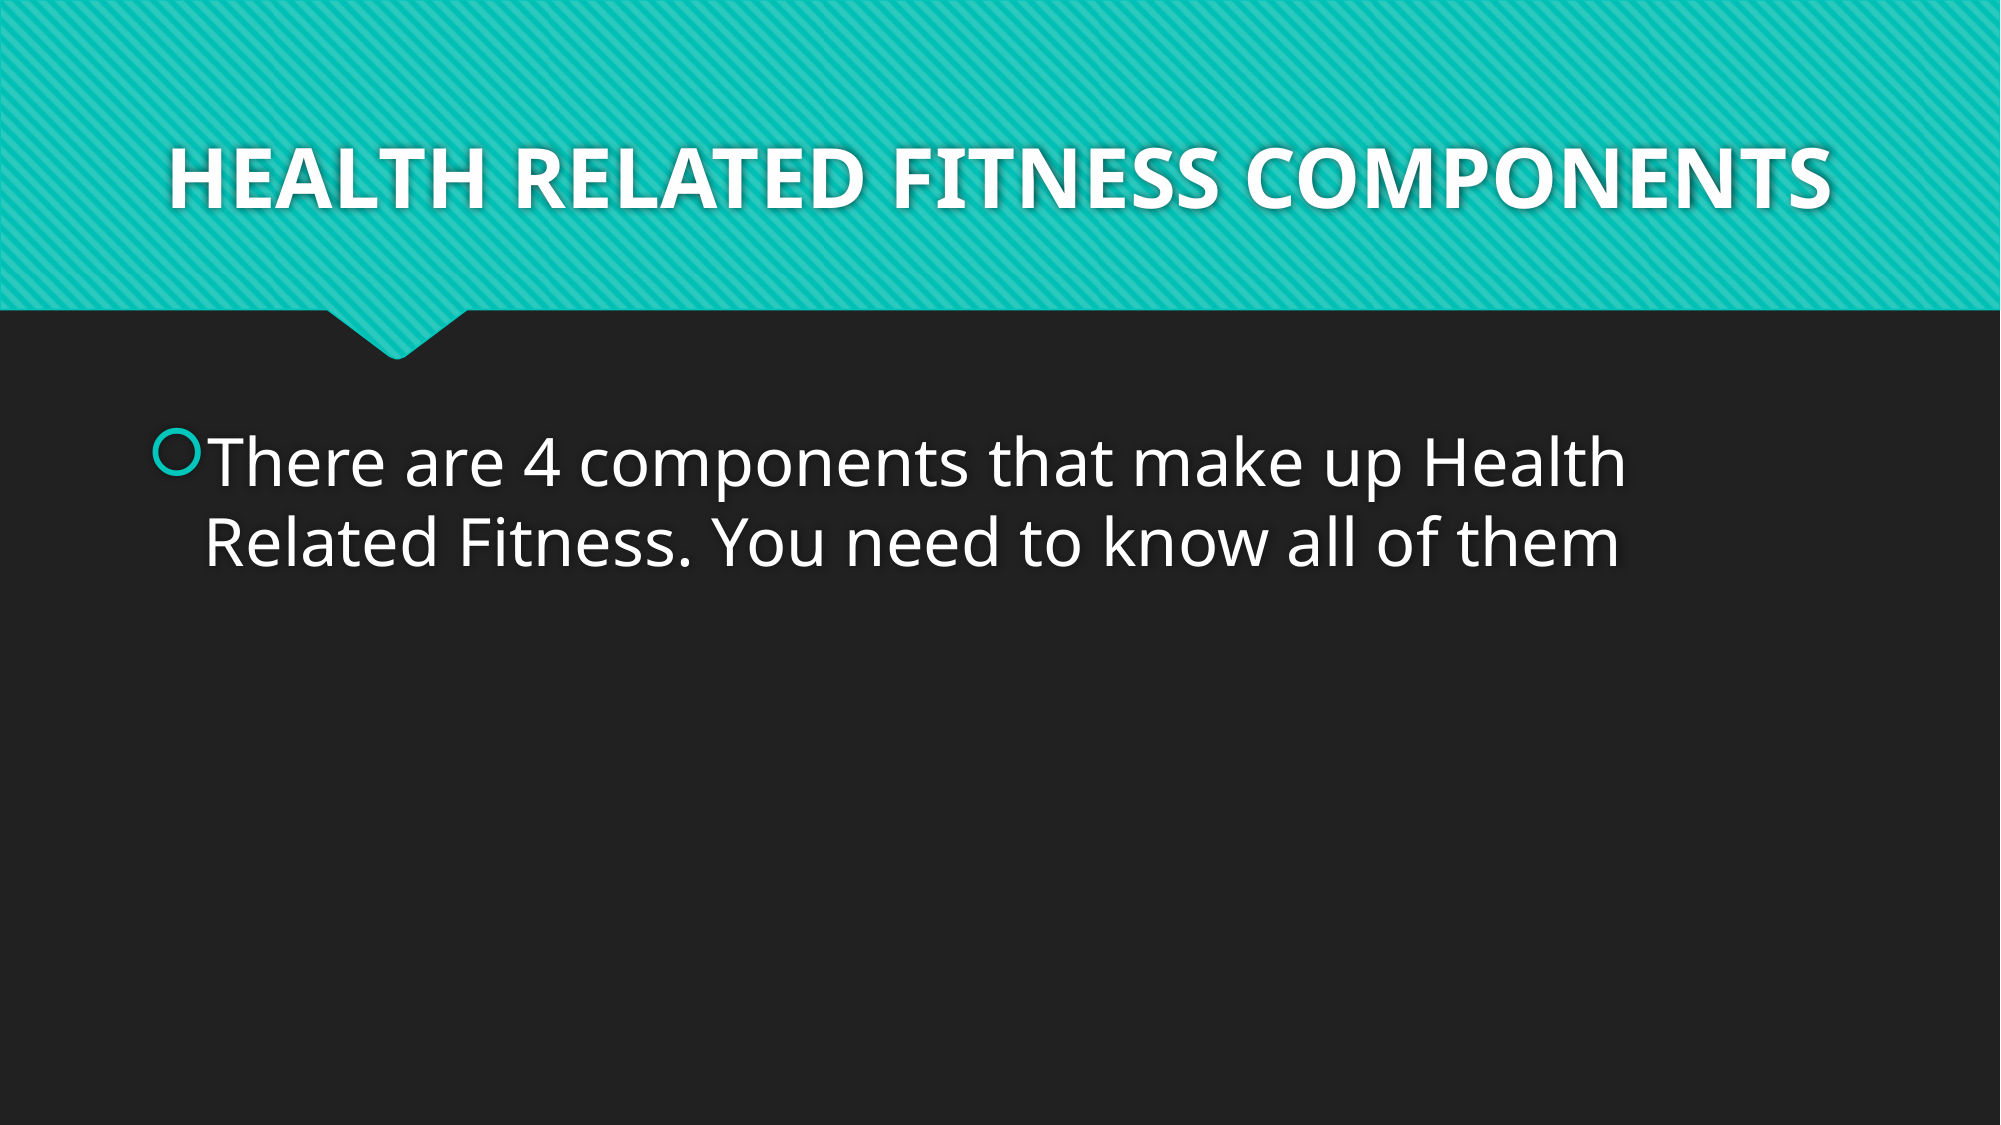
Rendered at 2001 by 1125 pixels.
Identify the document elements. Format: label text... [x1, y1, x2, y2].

subtitle There are 4 components that make up Health Related Fitness. You need to know all of them [132, 400, 1868, 601]
title HEALTH RELATED FITNESS COMPONENTS [132, 73, 1868, 233]
